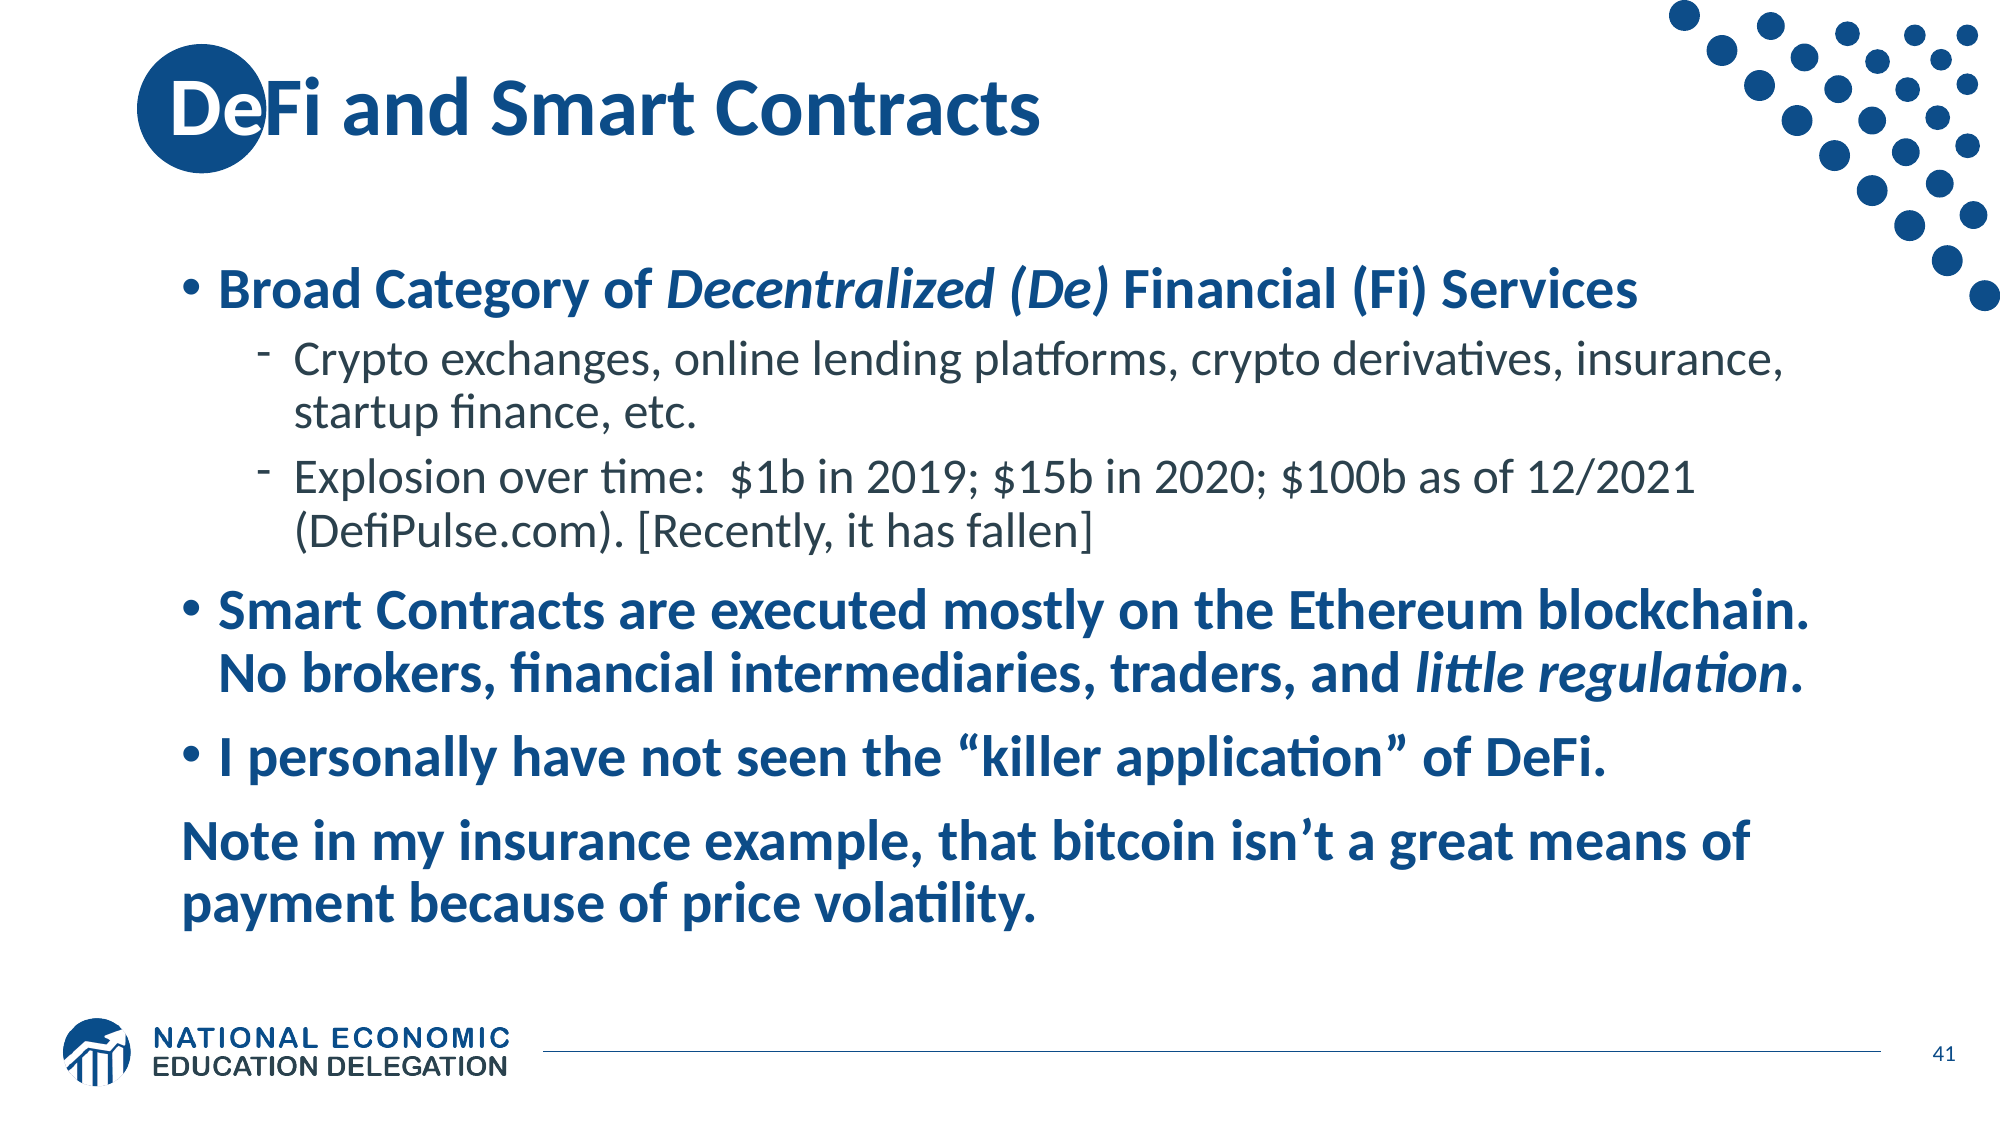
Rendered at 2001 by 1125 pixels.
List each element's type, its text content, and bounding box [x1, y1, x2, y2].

list Broad Category of Decentralized (De) Financial (Fi) Services Crypto exchanges, online lending platforms, crypto derivatives, insurance, startup finance, etc. Explosion over time: $1b in 2019; $15b in 2020; $100b as of 12/2021 (DefiPulse.com). [Recently, it has fallen] Smart Contracts are executed mostly on the Ethereum blockchain. No brokers, financial intermediaries, traders, and little regulation. I personally have not seen the “killer application” of DeFi. Note in my insurance example, that bitcoin isn’t a great means of payment because of price volatility. [166, 217, 1891, 977]
picture [55, 1013, 520, 1091]
title DeFi and Smart Contracts [154, 0, 1880, 218]
slide_number 41 [1521, 1022, 1972, 1082]
